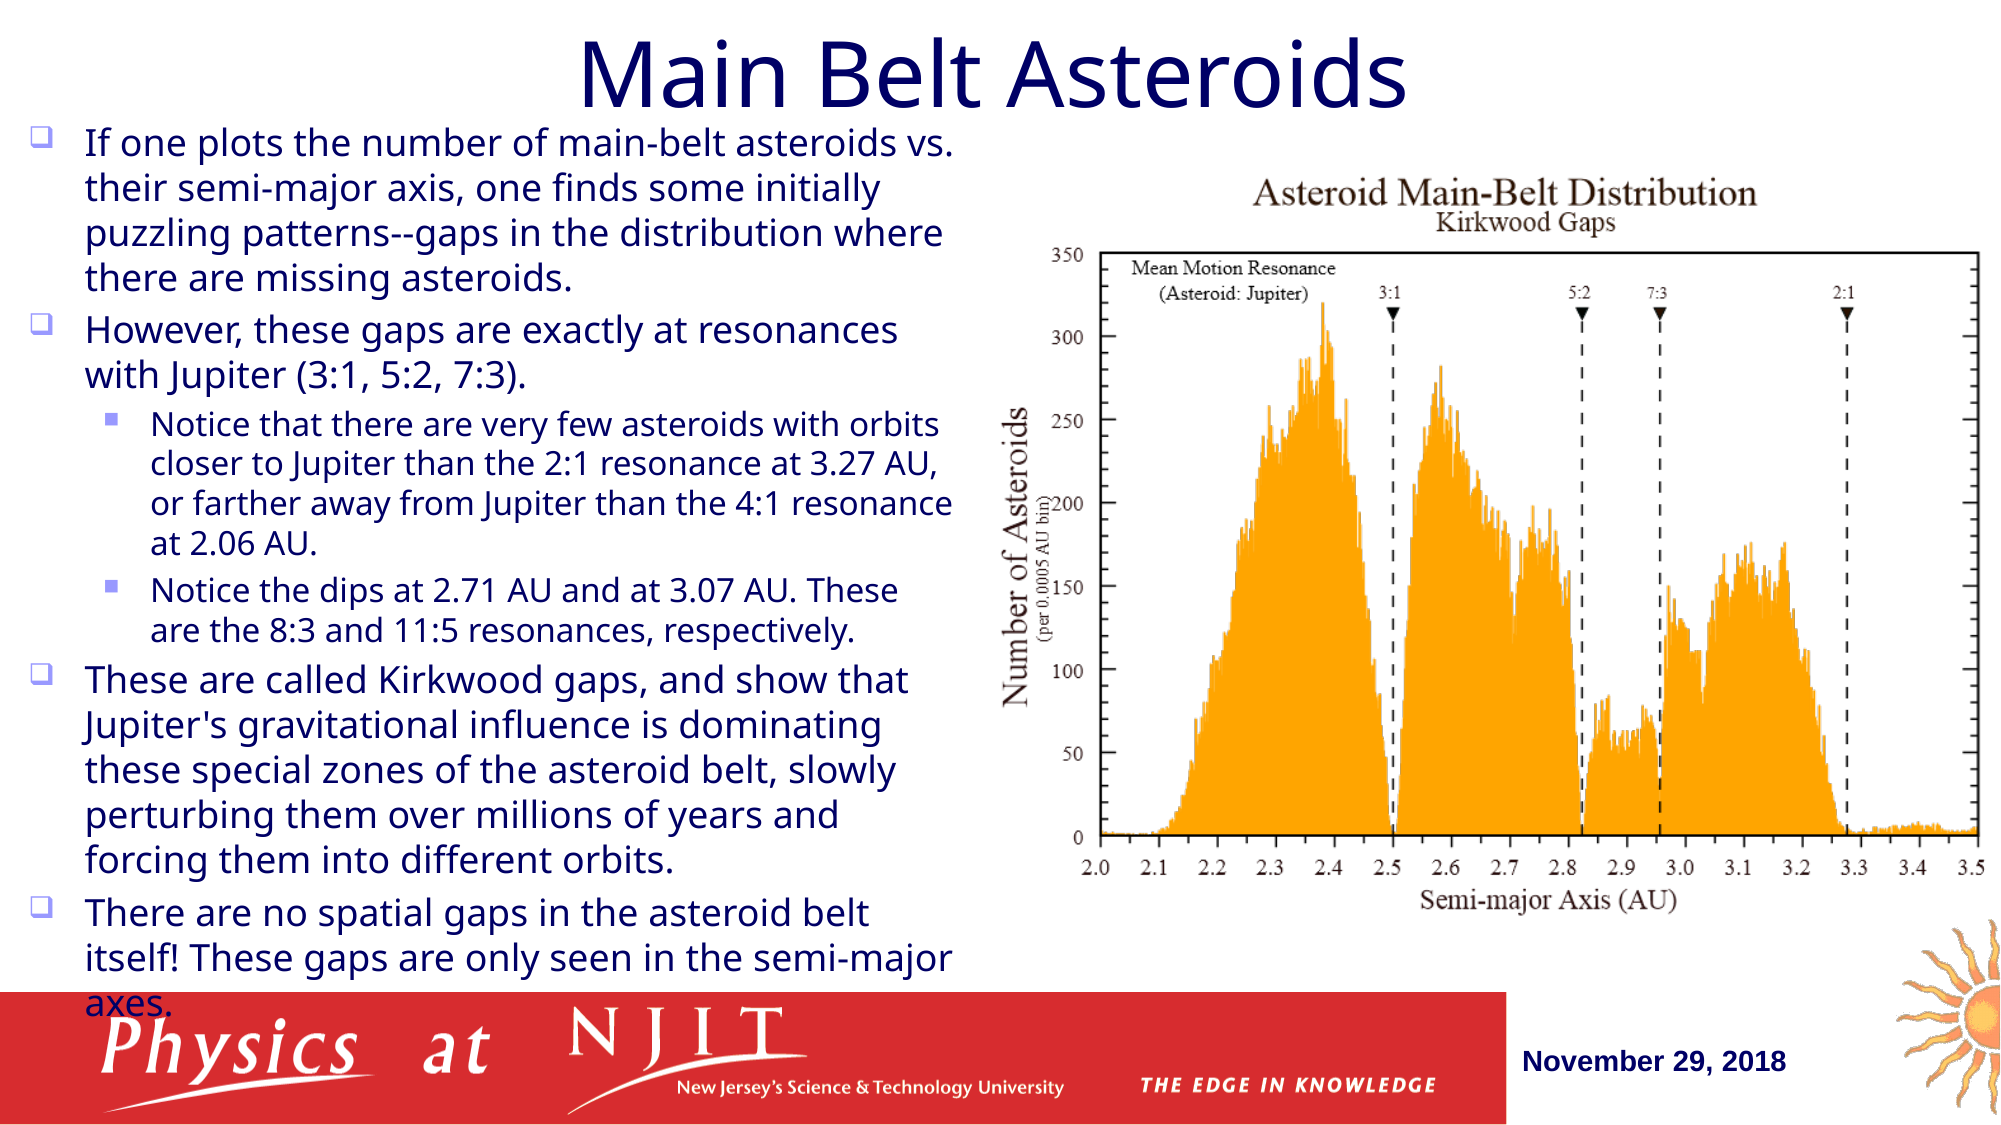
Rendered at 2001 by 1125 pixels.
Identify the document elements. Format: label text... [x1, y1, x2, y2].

list If one plots the number of main-belt asteroids vs. their semi-major axis, one finds some initially puzzling patterns--gaps in the distribution where there are missing asteroids. However, these gaps are exactly at resonances with Jupiter (3:1, 5:2, 7:3). Notice that there are very few asteroids with orbits closer to Jupiter than the 2:1 resonance at 3.27 AU, or farther away from Jupiter than the 4:1 resonance at 2.06 AU. Notice the dips at 2.71 AU and at 3.07 AU. These are the 8:3 and 11:5 resonances, respectively. These are called Kirkwood gaps, and show that Jupiter's gravitational influence is dominating these special zones of the asteroid belt, slowly perturbing them over millions of years and forcing them into different orbits. There are no spatial gaps in the asteroid belt itself! These gaps are only seen in the semi-major axes. [13, 110, 975, 985]
picture [992, 159, 2001, 1122]
title Main Belt Asteroids [60, 0, 1926, 146]
picture [0, 992, 1507, 1125]
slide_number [1506, 1040, 1855, 1085]
